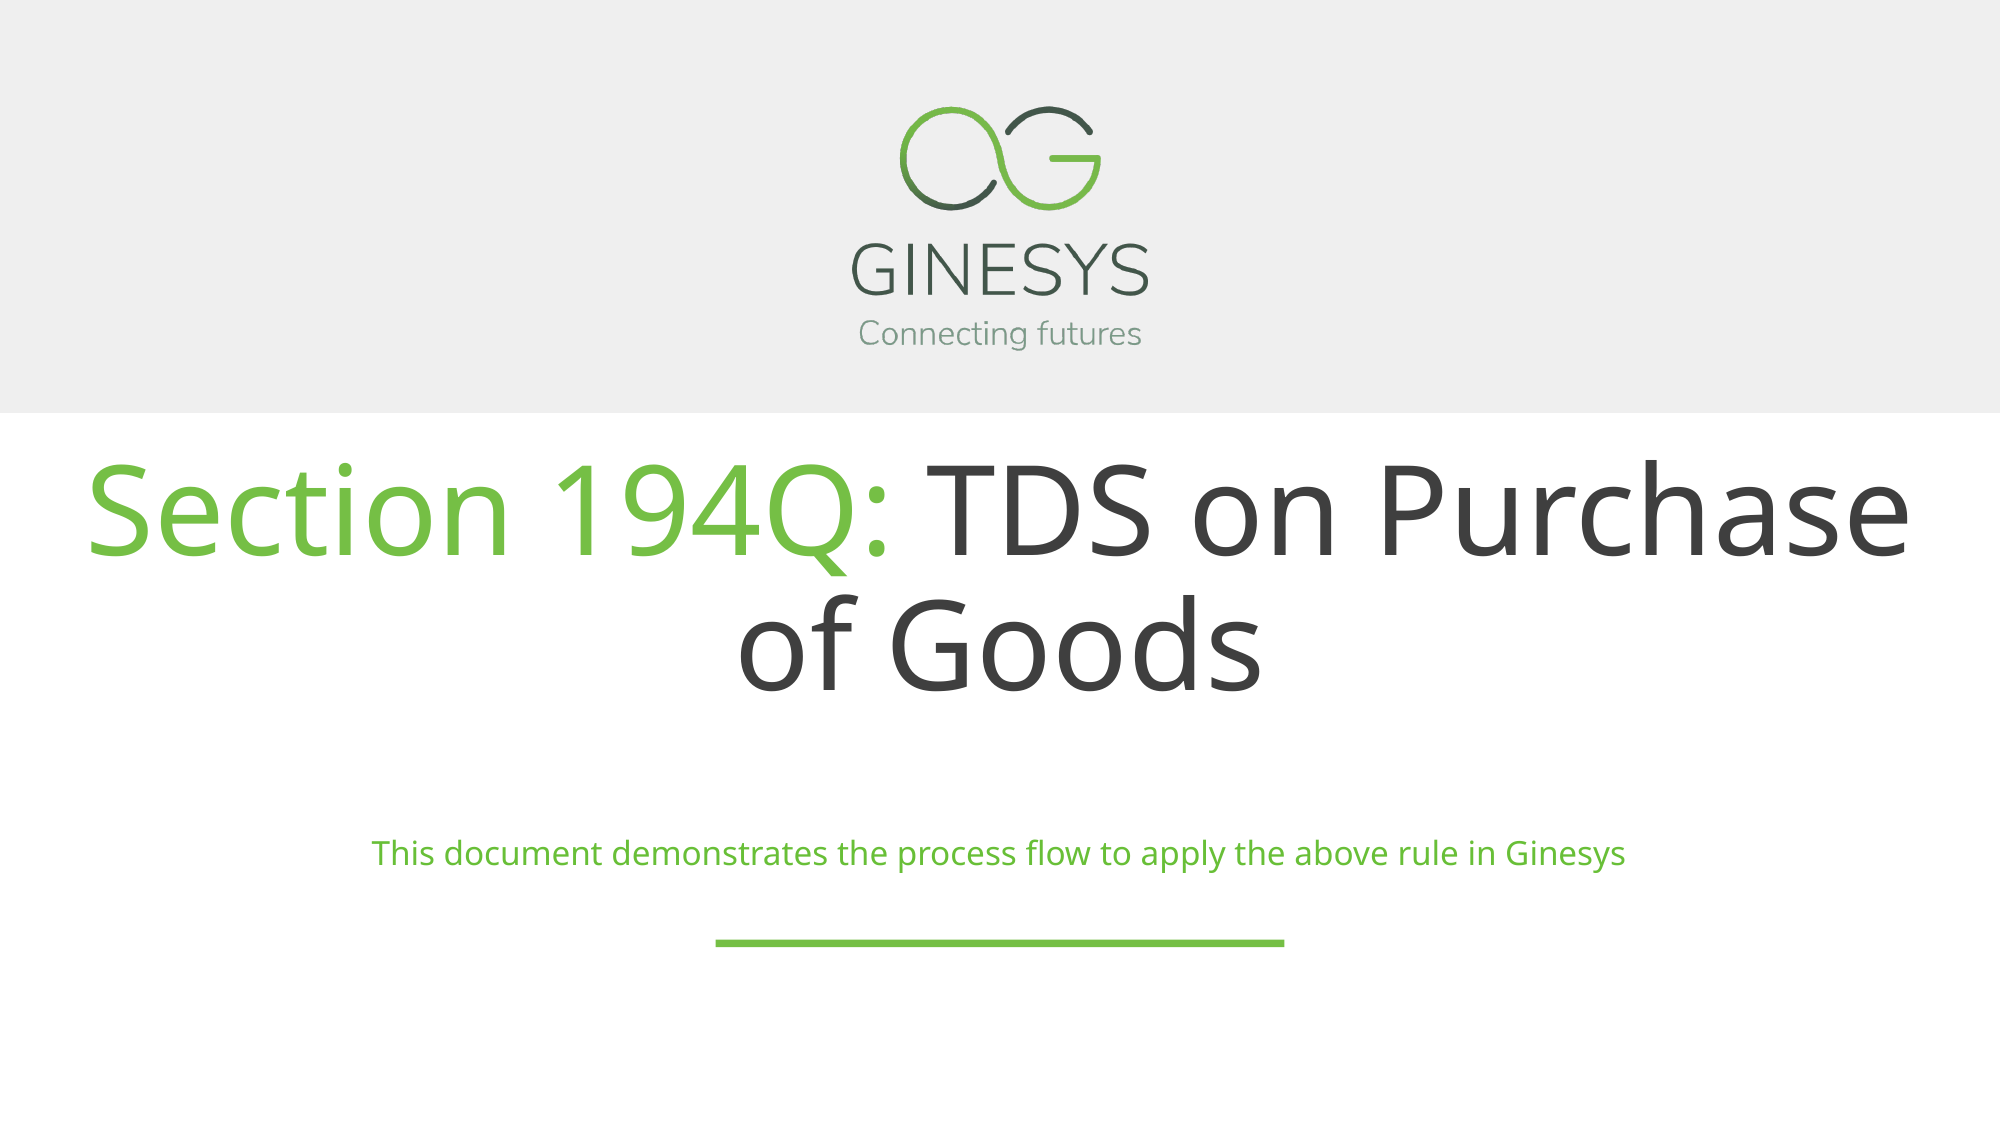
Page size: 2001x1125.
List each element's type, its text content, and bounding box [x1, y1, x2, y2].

picture [852, 106, 1148, 351]
title Section 194Q: TDS on Purchase of Goods [54, 412, 1945, 726]
subtitle This document demonstrates the process flow to apply the above rule in Ginesys [54, 764, 1945, 900]
